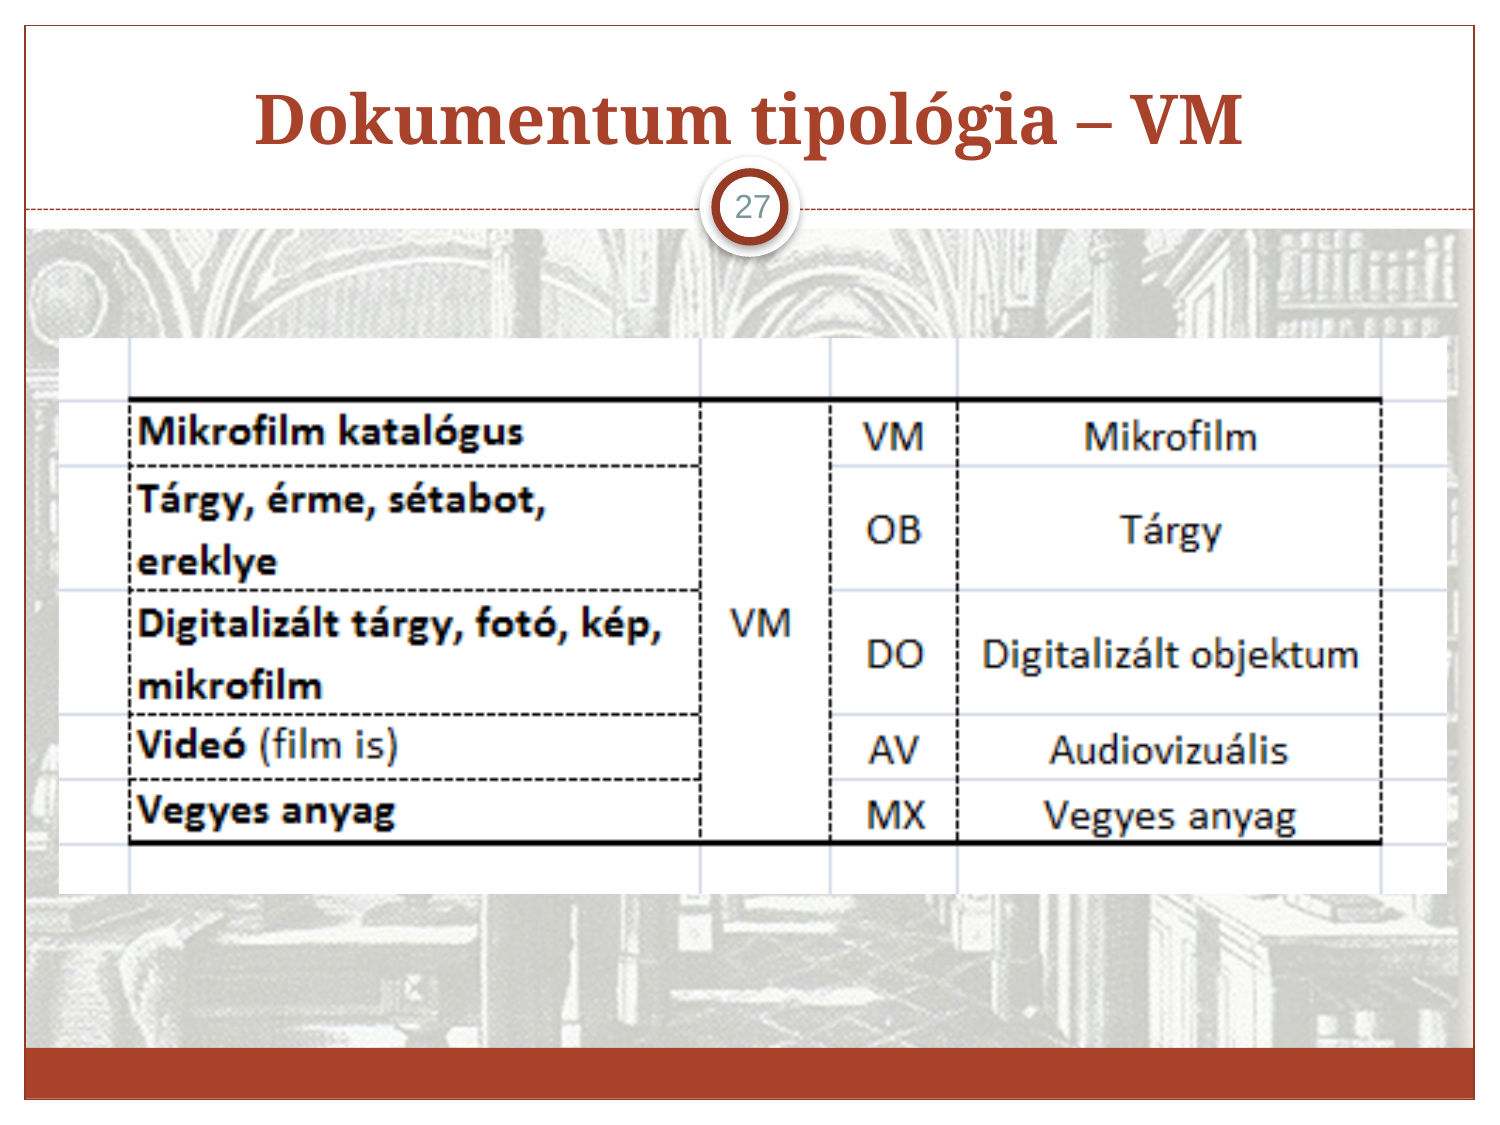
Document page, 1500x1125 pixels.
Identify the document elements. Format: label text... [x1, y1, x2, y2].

title Dokumentum tipológia – VM [49, 37, 1450, 197]
slide_number 27 [715, 168, 791, 241]
list [49, 250, 1445, 1001]
picture [58, 337, 1448, 894]
